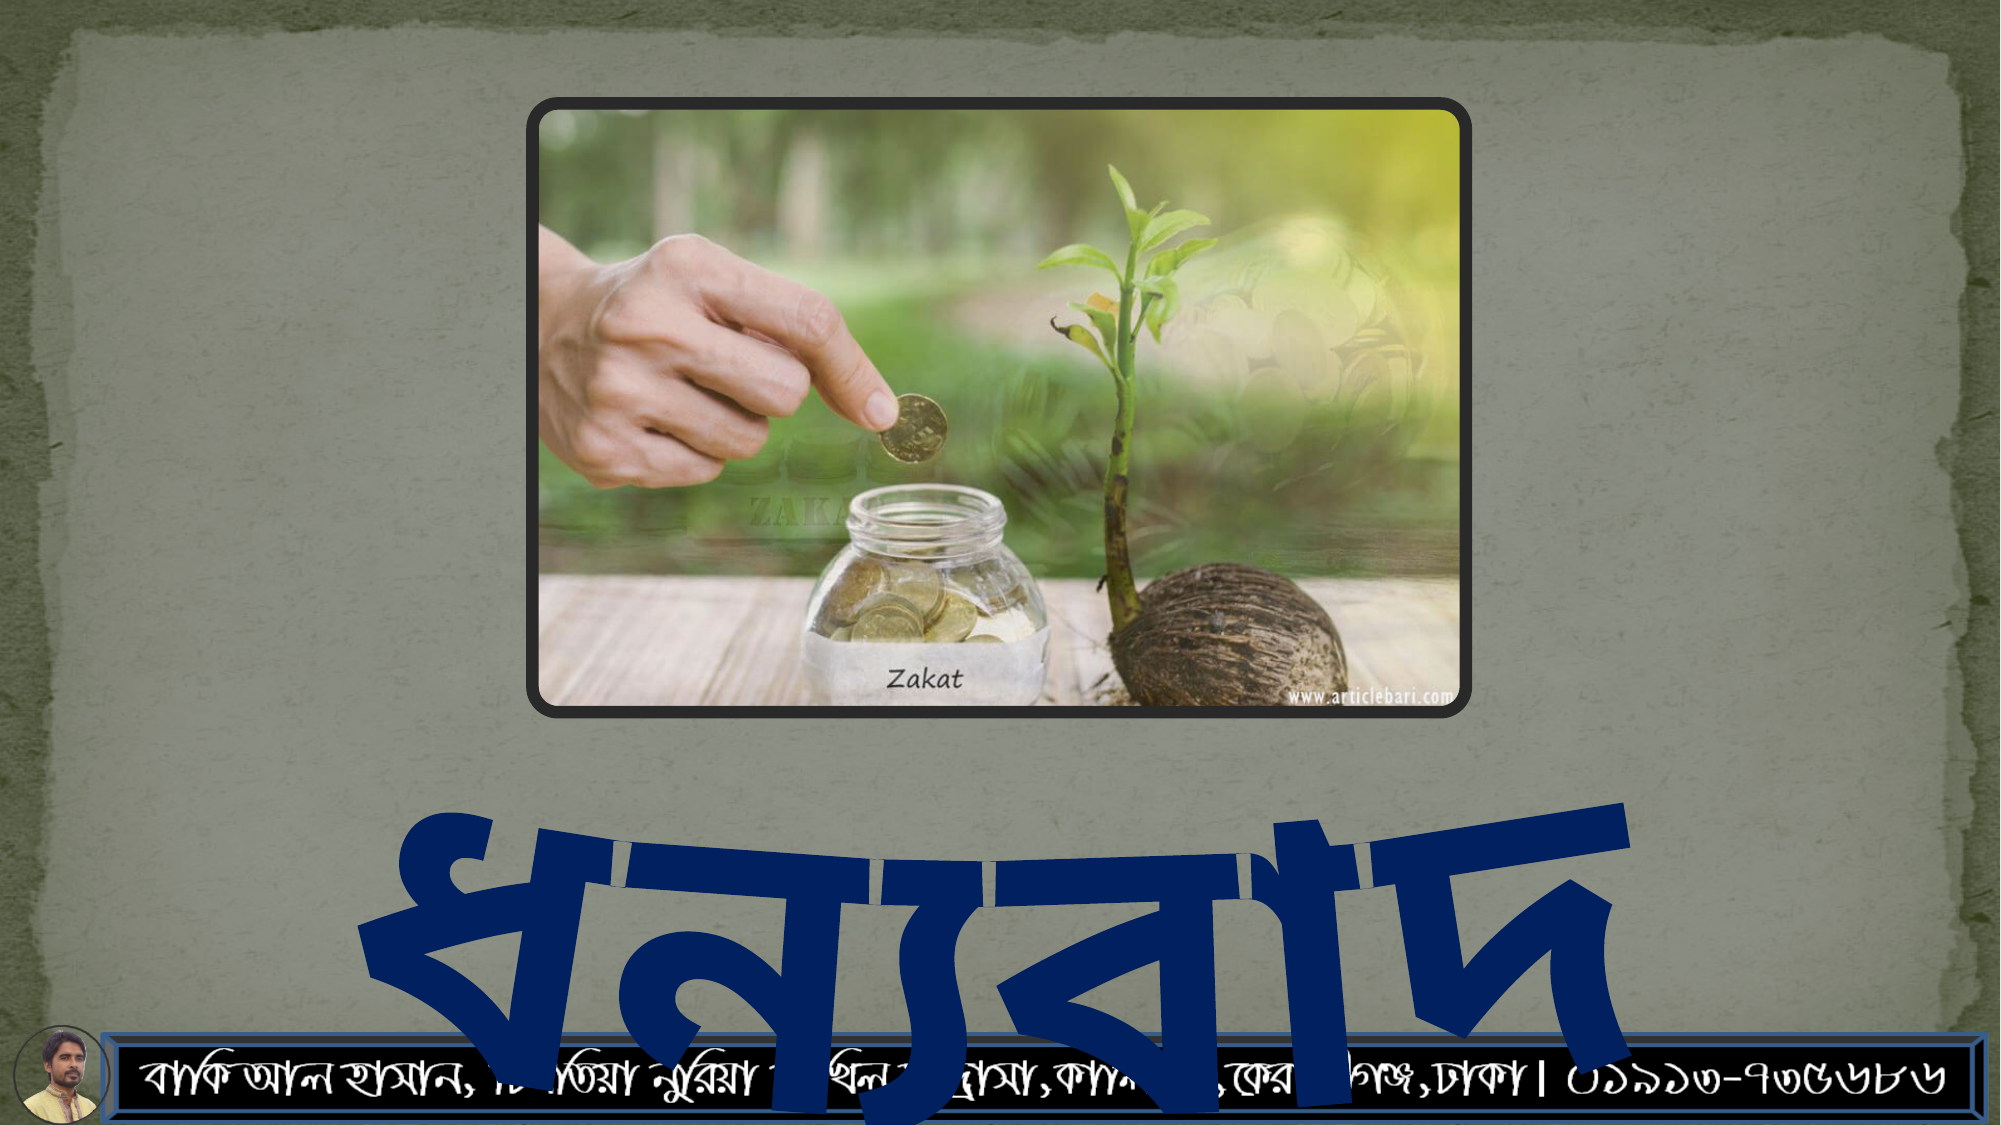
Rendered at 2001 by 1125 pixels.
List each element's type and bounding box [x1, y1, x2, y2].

picture [533, 104, 1467, 714]
picture [10, 1025, 2000, 1125]
